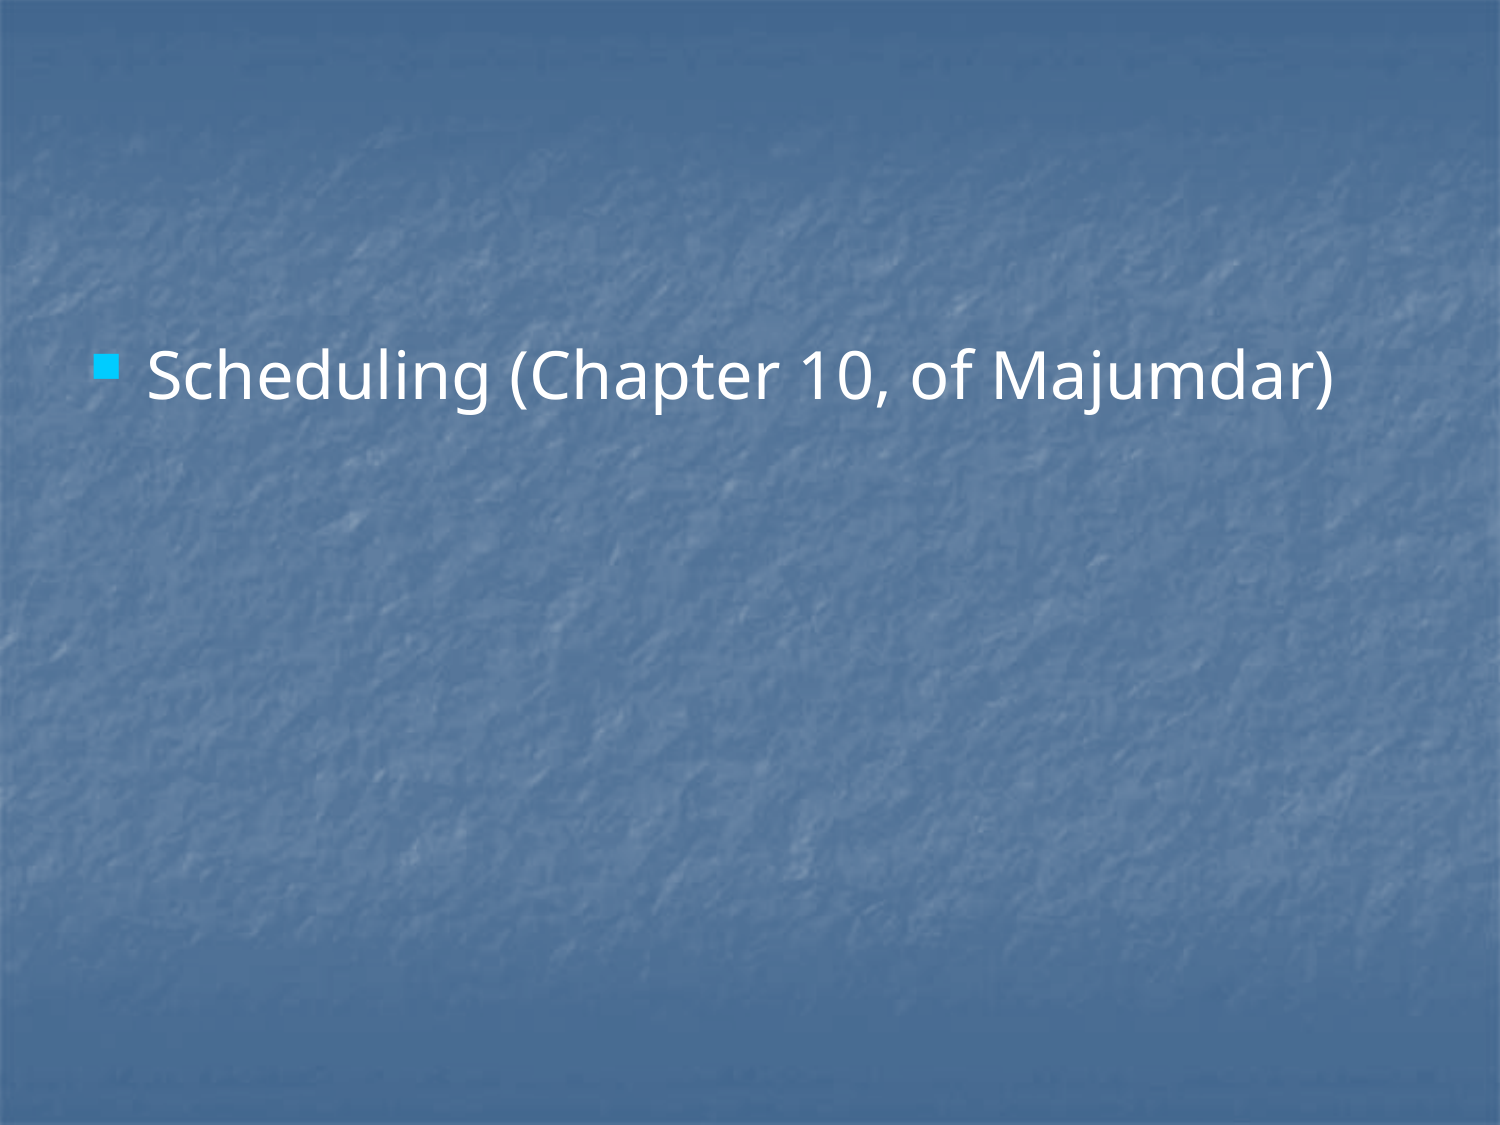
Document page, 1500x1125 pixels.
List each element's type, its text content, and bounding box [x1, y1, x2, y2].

list Scheduling (Chapter 10, of Majumdar) [74, 324, 1426, 1001]
